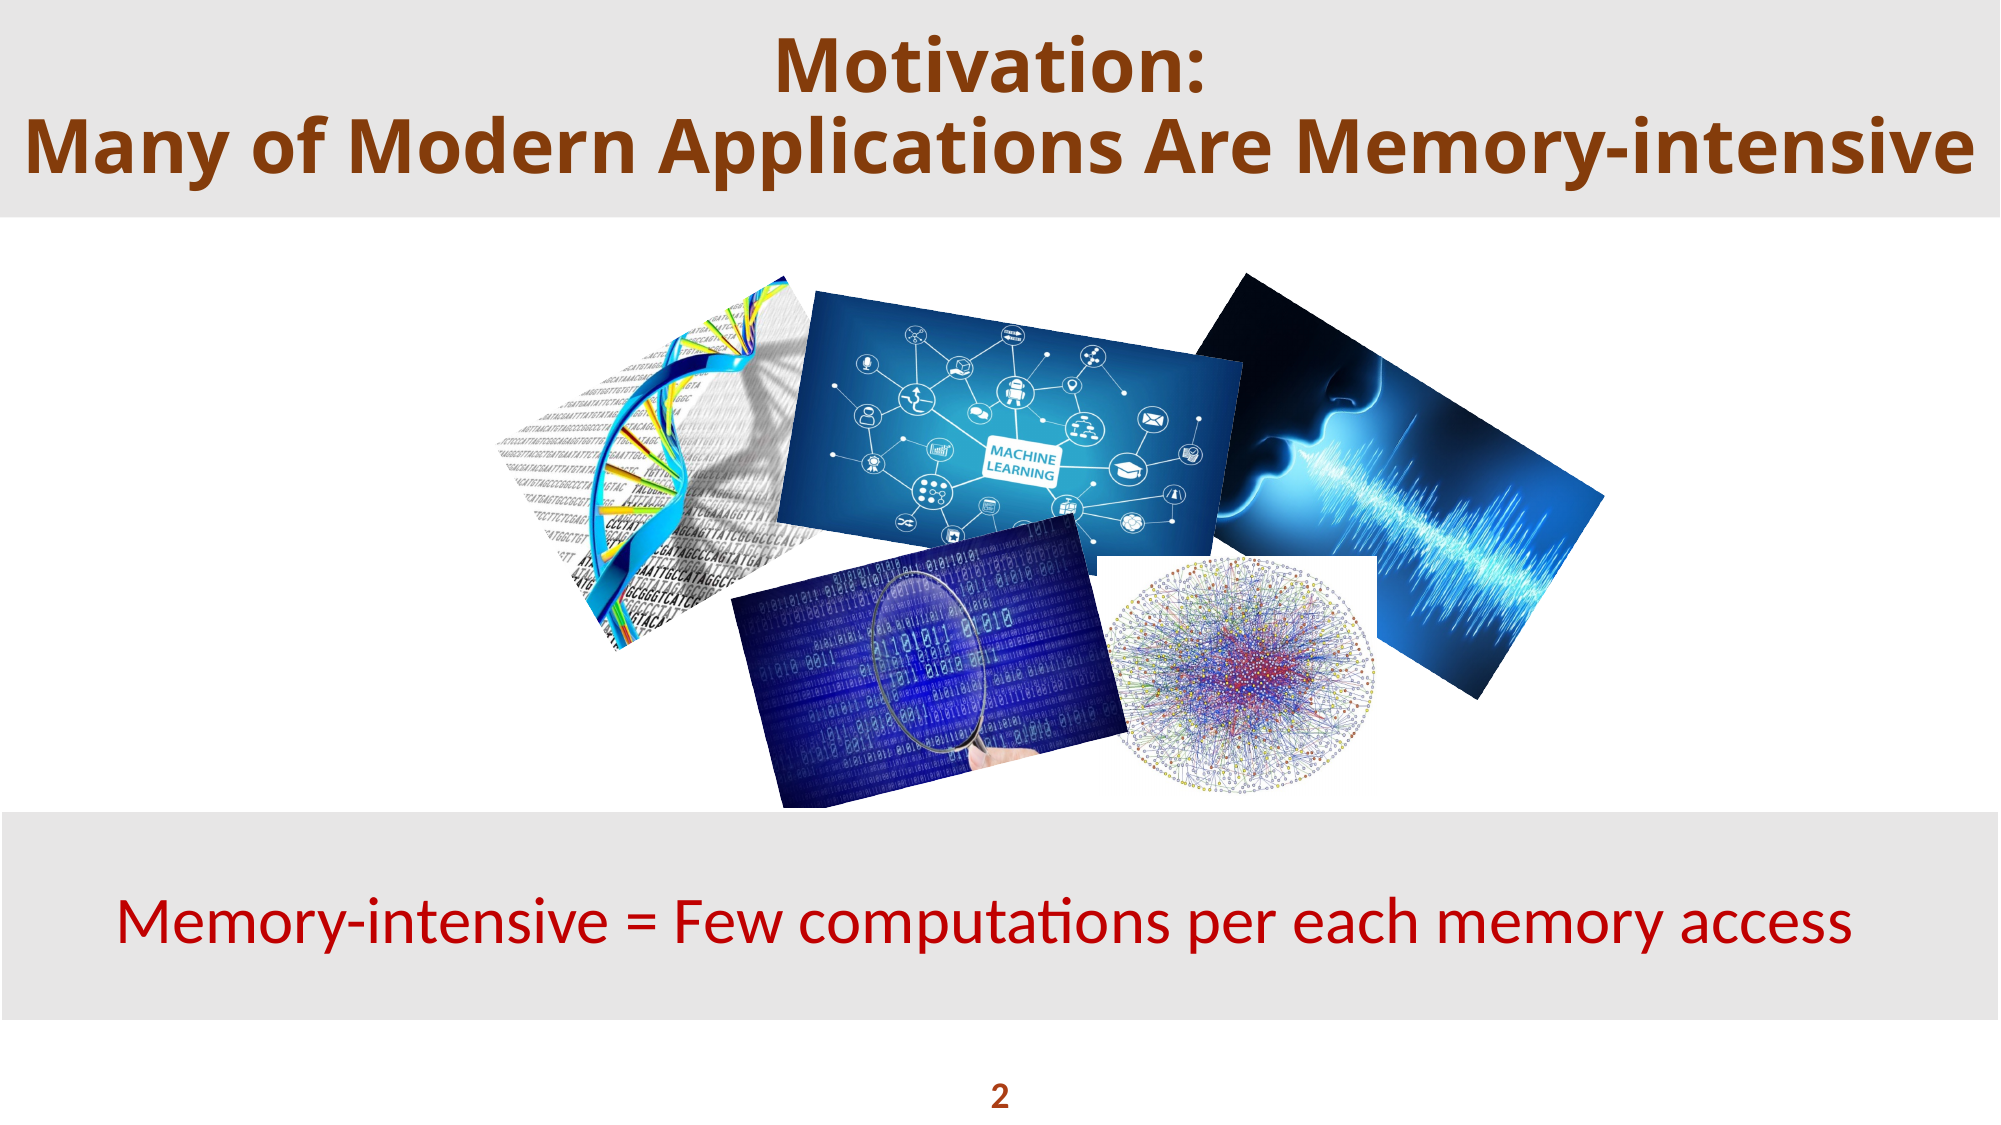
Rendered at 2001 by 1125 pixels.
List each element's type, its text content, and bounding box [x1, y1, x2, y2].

title Motivation: Many of Modern Applications Are Memory-intensive [0, 0, 2000, 218]
slide_number 2 [923, 1063, 1077, 1123]
text_box Memory-intensive = Few computations per each memory access [0, 809, 2000, 1024]
picture [495, 273, 1604, 809]
